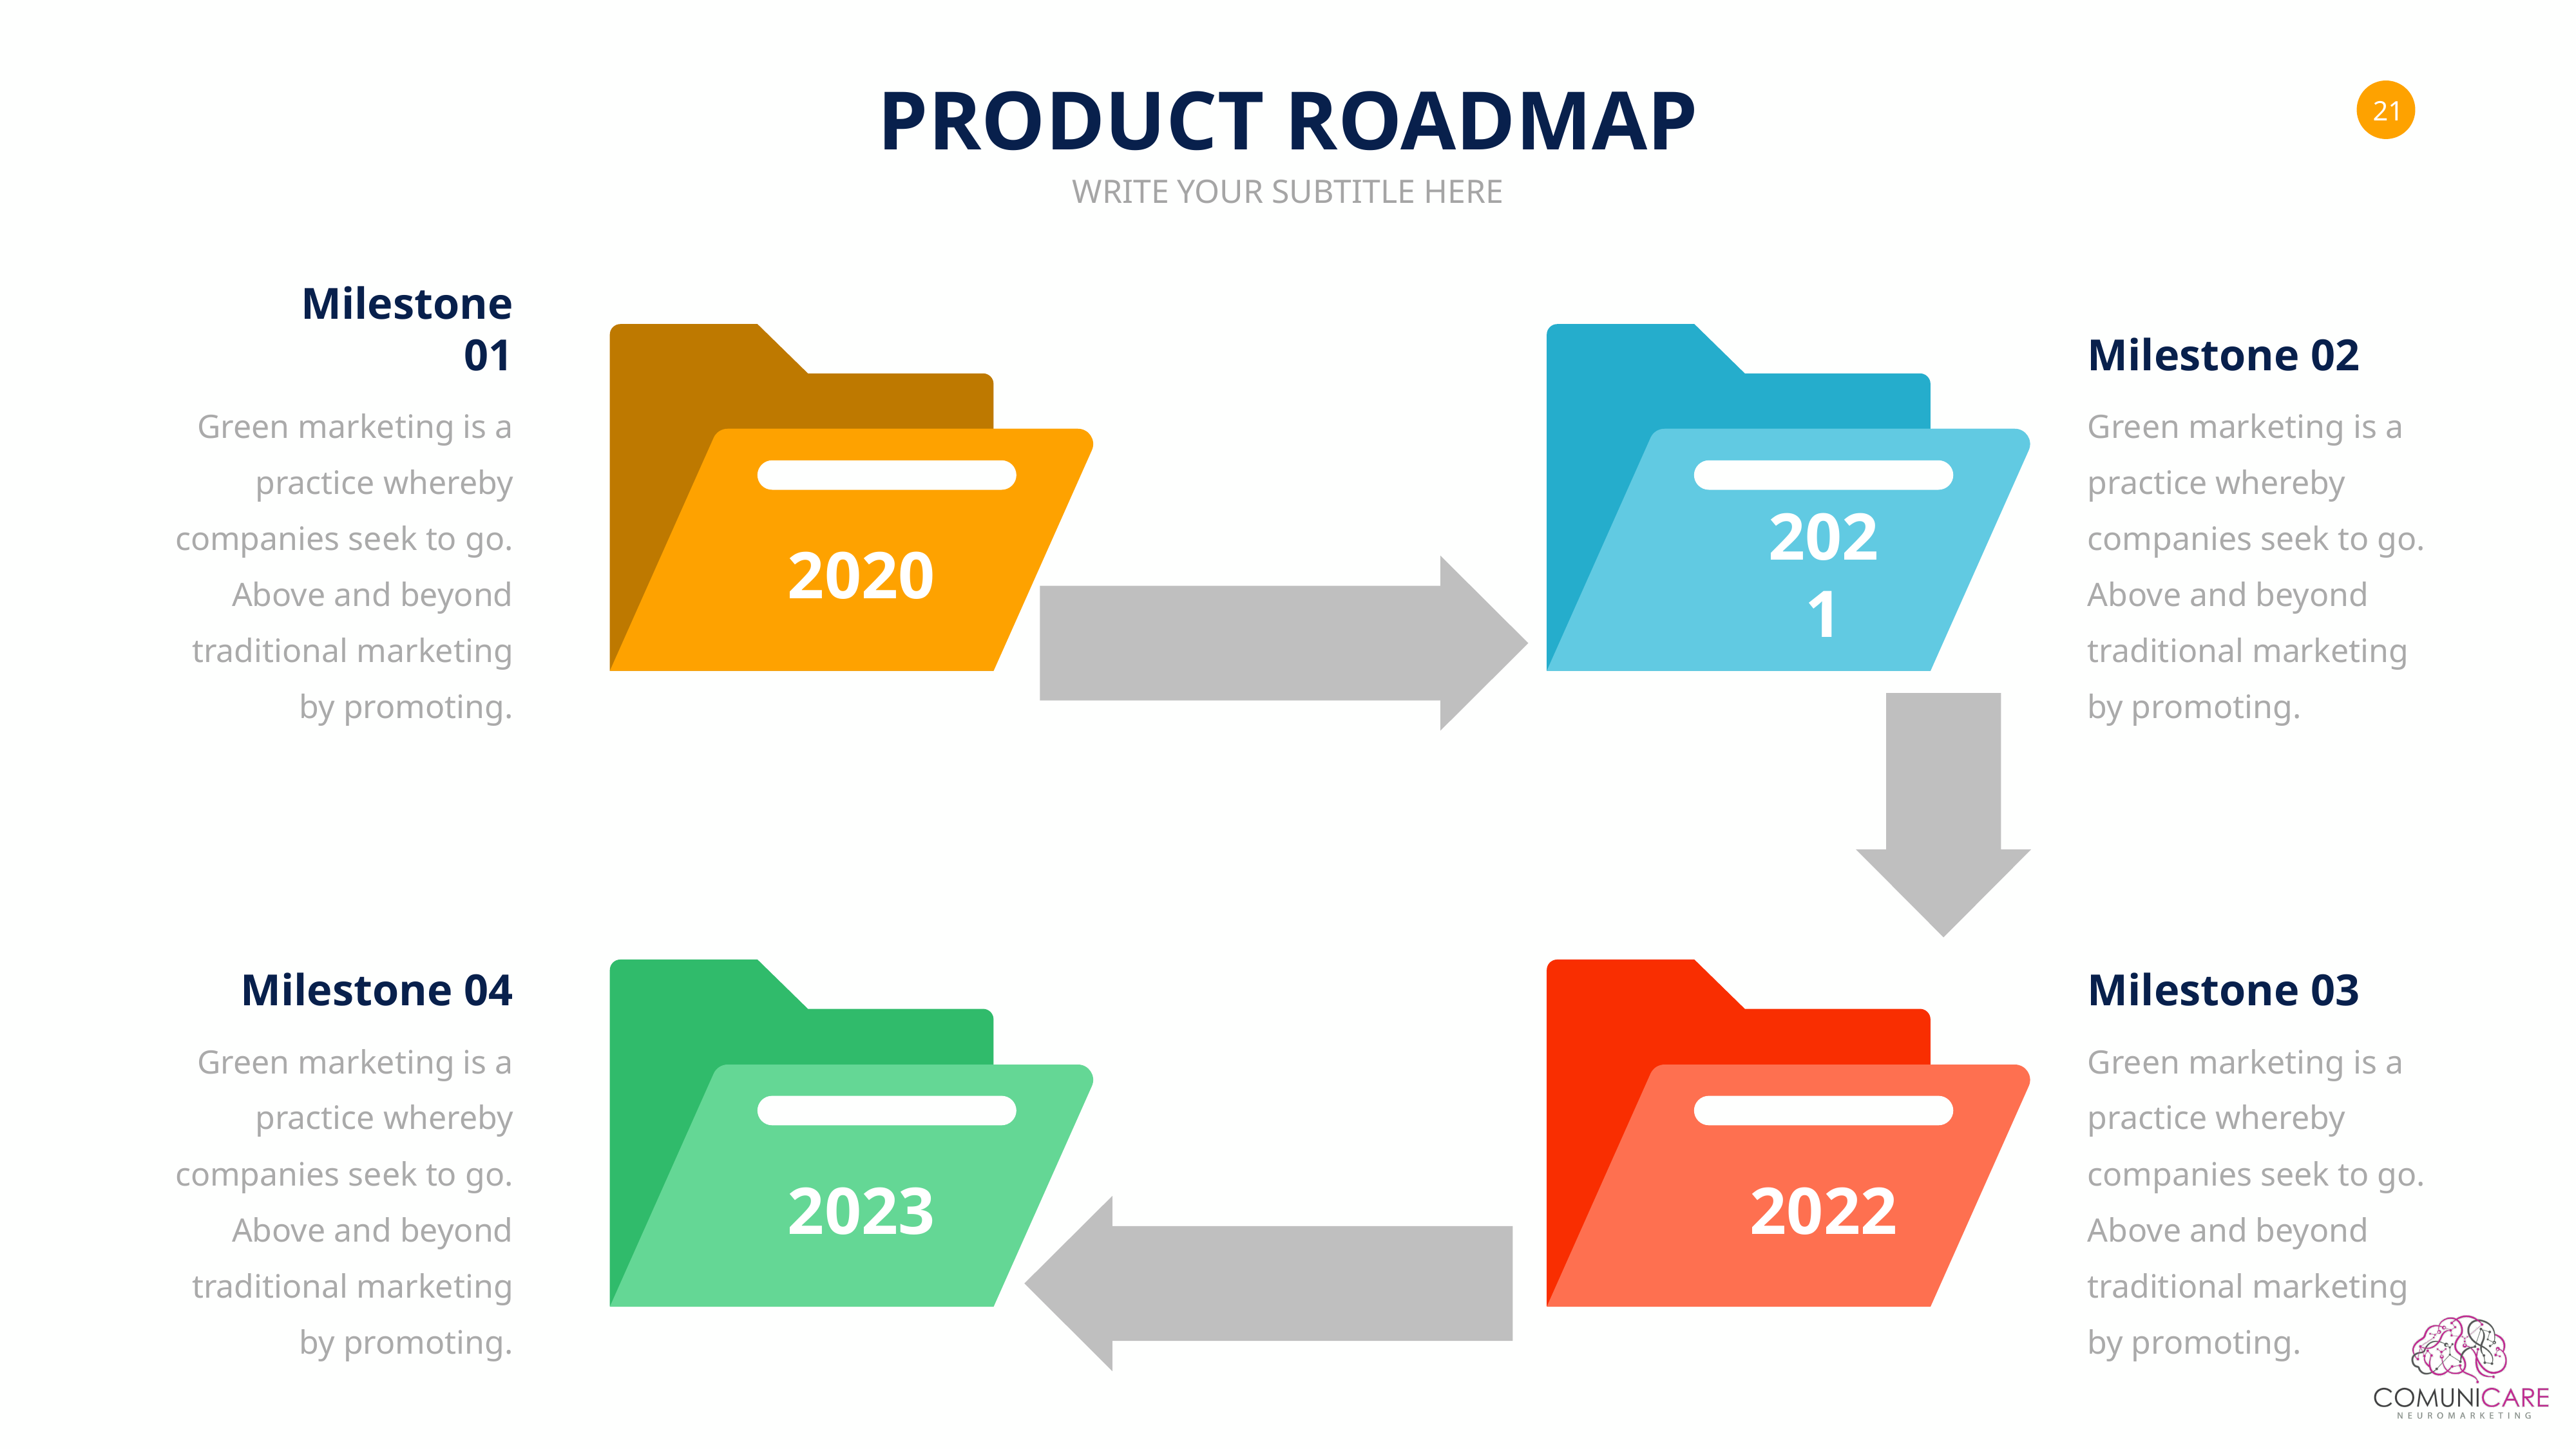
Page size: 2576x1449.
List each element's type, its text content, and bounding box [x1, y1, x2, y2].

text_box 2020 [772, 529, 951, 616]
text_box PRODUCT ROADMAP [861, 64, 1715, 171]
text_box [609, 324, 994, 670]
text_box [1547, 324, 1931, 669]
text_box Green marketing is a practice whereby companies seek to go. Above and beyond traditional marketing by promoting. [2077, 1019, 2441, 1365]
text_box Green marketing is a practice whereby companies seek to go. Above and beyond traditional marketing by promoting. [160, 1019, 523, 1365]
text_box Milestone 01 [232, 270, 523, 383]
text_box [1693, 460, 1954, 490]
text_box Milestone 04 [218, 958, 523, 1019]
text_box 2021 [1743, 490, 1904, 655]
text_box WRITE YOUR SUBTITLE HERE [1026, 166, 1550, 215]
text_box [1856, 693, 2032, 938]
text_box Milestone 02 [2077, 322, 2378, 383]
text_box Green marketing is a practice whereby companies seek to go. Above and beyond traditional marketing by promoting. [160, 383, 523, 730]
text_box [609, 1065, 1094, 1307]
text_box [1024, 1196, 1513, 1372]
text_box [609, 428, 1094, 671]
text_box [1547, 1065, 2030, 1307]
text_box 2023 [774, 1164, 949, 1252]
text_box [1547, 428, 2030, 671]
text_box [757, 460, 1016, 490]
text_box Green marketing is a practice whereby companies seek to go. Above and beyond traditional marketing by promoting. [2077, 383, 2441, 730]
text_box [1547, 959, 1931, 1305]
text_box [1040, 555, 1529, 731]
text_box [609, 959, 994, 1306]
picture [2320, 1227, 2576, 1449]
text_box [757, 1095, 1016, 1126]
text_box 2022 [1737, 1164, 1911, 1252]
text_box Milestone 03 [2077, 958, 2379, 1019]
text_box [1693, 1095, 1954, 1126]
